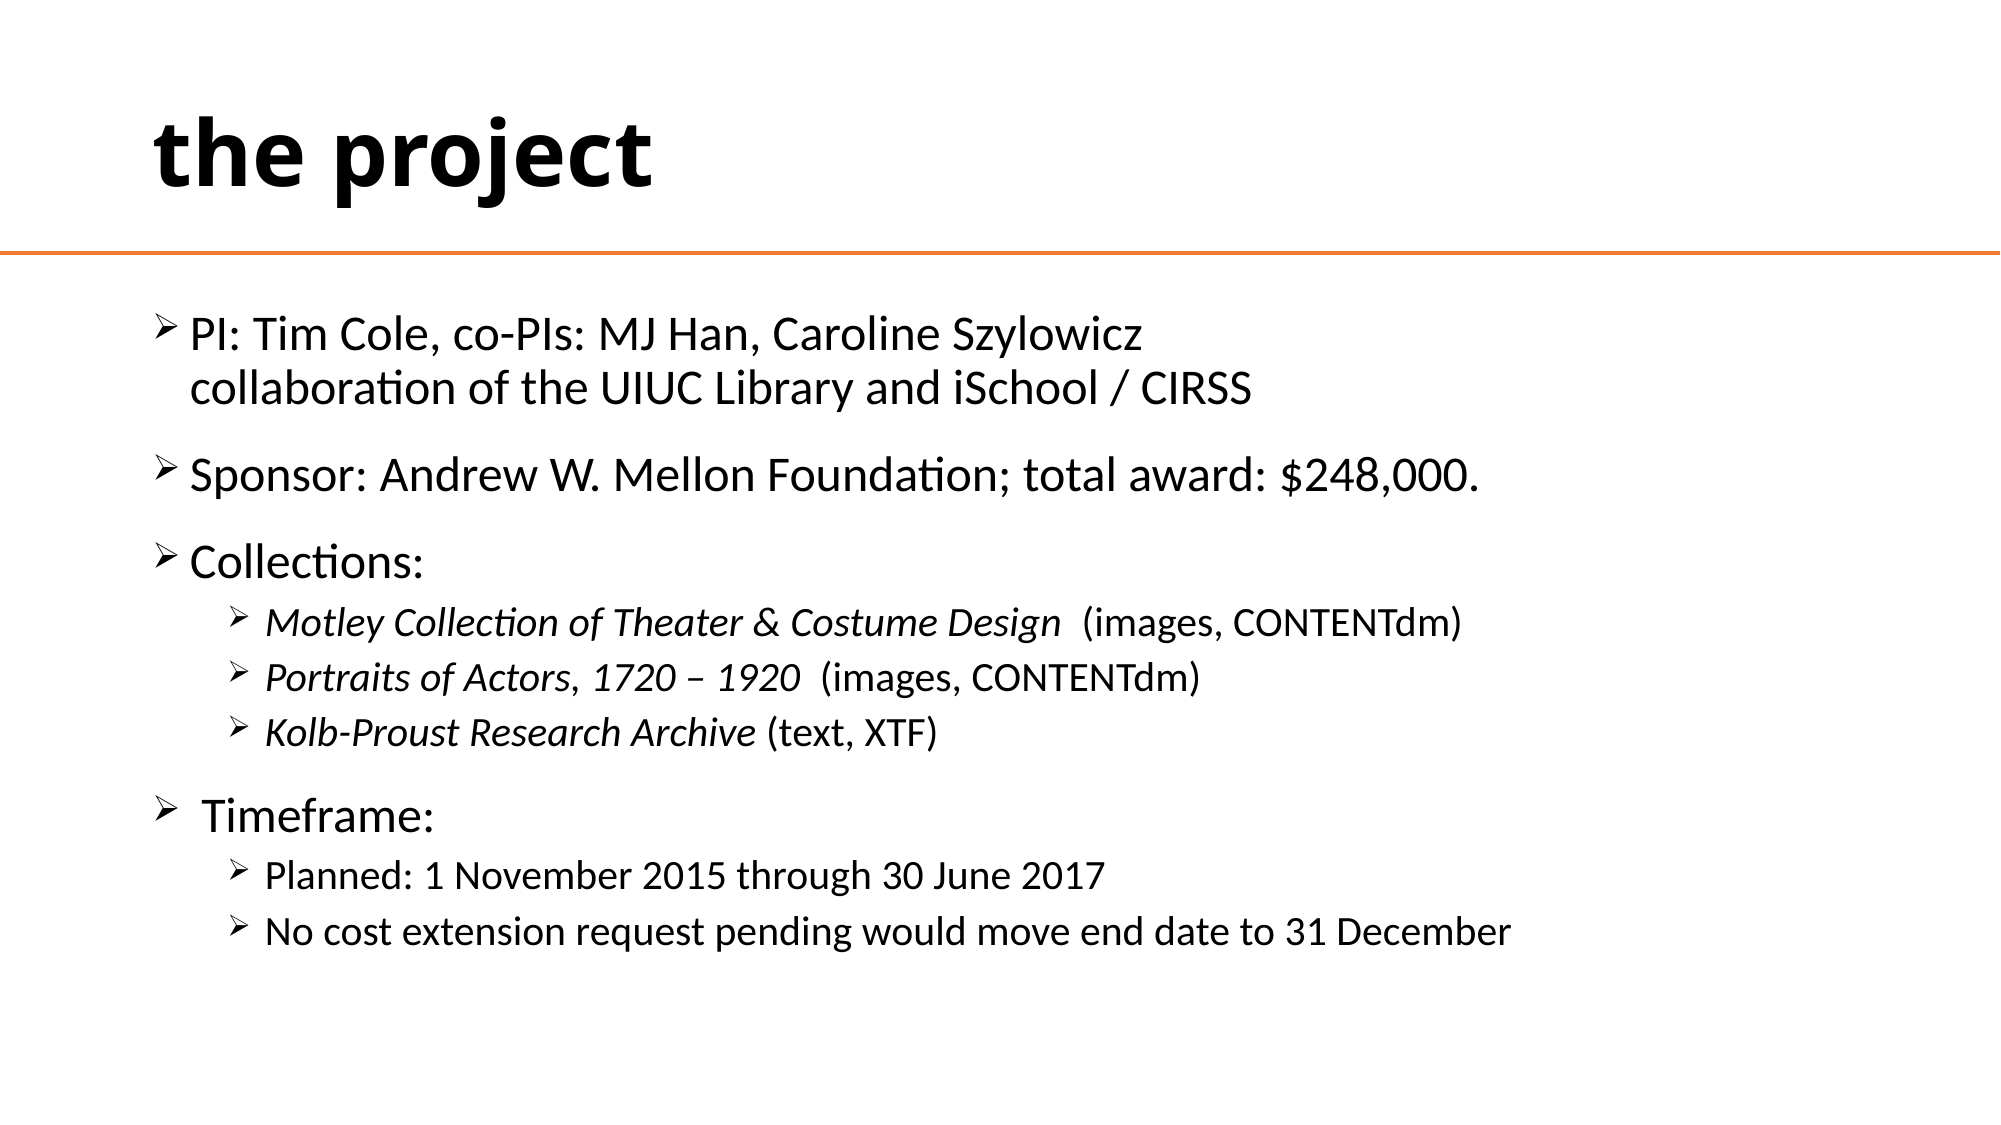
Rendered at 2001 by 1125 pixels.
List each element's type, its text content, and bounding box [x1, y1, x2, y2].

list PI: Tim Cole, co-PIs: MJ Han, Caroline Szylowicz collaboration of the UIUC Library and iSchool / CIRSS Sponsor: Andrew W. Mellon Foundation; total award: $248,000. Collections: Motley Collection of Theater & Costume Design (images, CONTENTdm) Portraits of Actors, 1720 – 1920 (images, CONTENTdm) Kolb-Proust Research Archive (text, XTF) Timeframe: Planned: 1 November 2015 through 30 June 2017 No cost extension request pending would move end date to 31 December [137, 299, 1863, 1014]
title the project [137, 59, 1863, 251]
